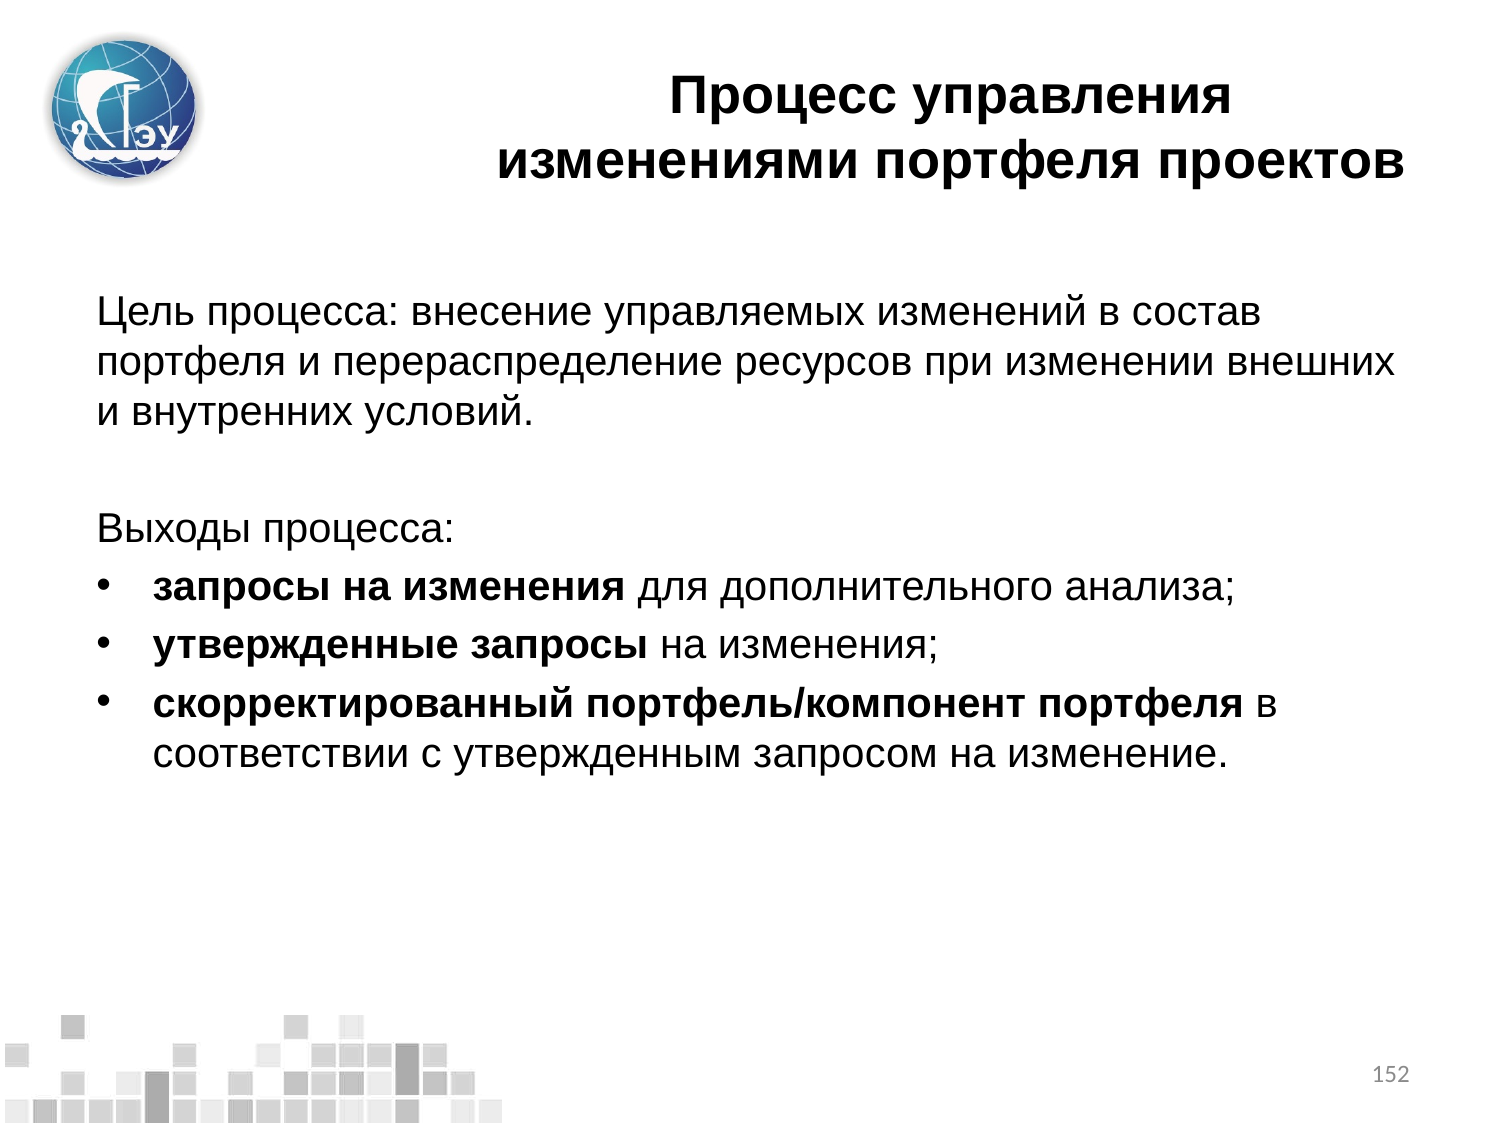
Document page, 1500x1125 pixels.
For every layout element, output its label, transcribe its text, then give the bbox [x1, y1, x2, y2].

list Цель процесса: внесение управляемых изменений в состав портфеля и перераспределение ресурсов при изменении внешних и внутренних условий. Выходы процесса: запросы на изменения для дополнительного анализа; утвержденные запросы на изменения; скорректированный портфель/компонент портфеля в соответствии с утвержденным запросом на изменение. [81, 276, 1432, 1019]
picture [40, 30, 206, 188]
title Процесс управления изменениями портфеля проектов [478, 30, 1425, 219]
slide_number 152 [1074, 1042, 1425, 1103]
picture [5, 1015, 502, 1123]
